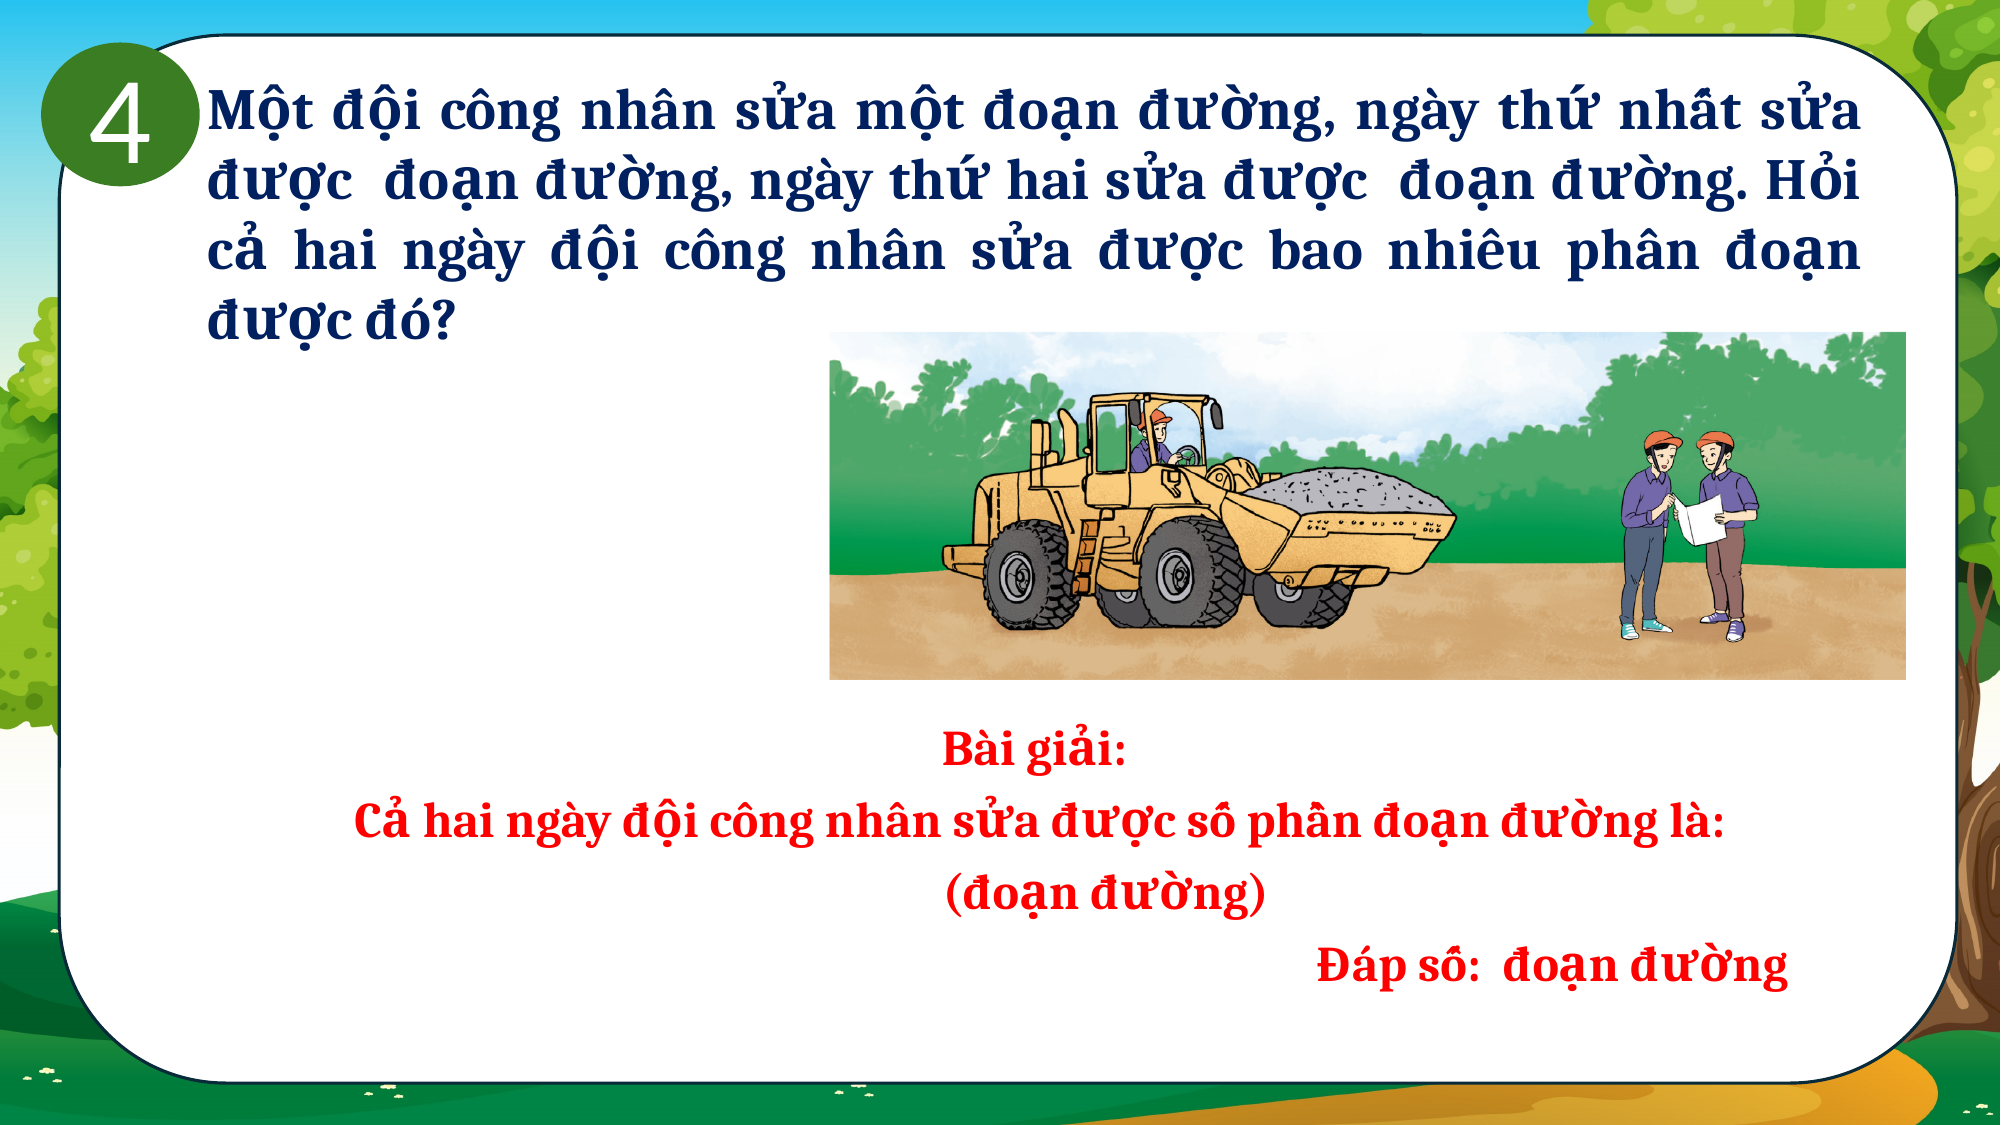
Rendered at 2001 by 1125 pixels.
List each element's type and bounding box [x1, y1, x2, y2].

text_box [40, 30, 1878, 399]
picture [0, 0, 2000, 1125]
